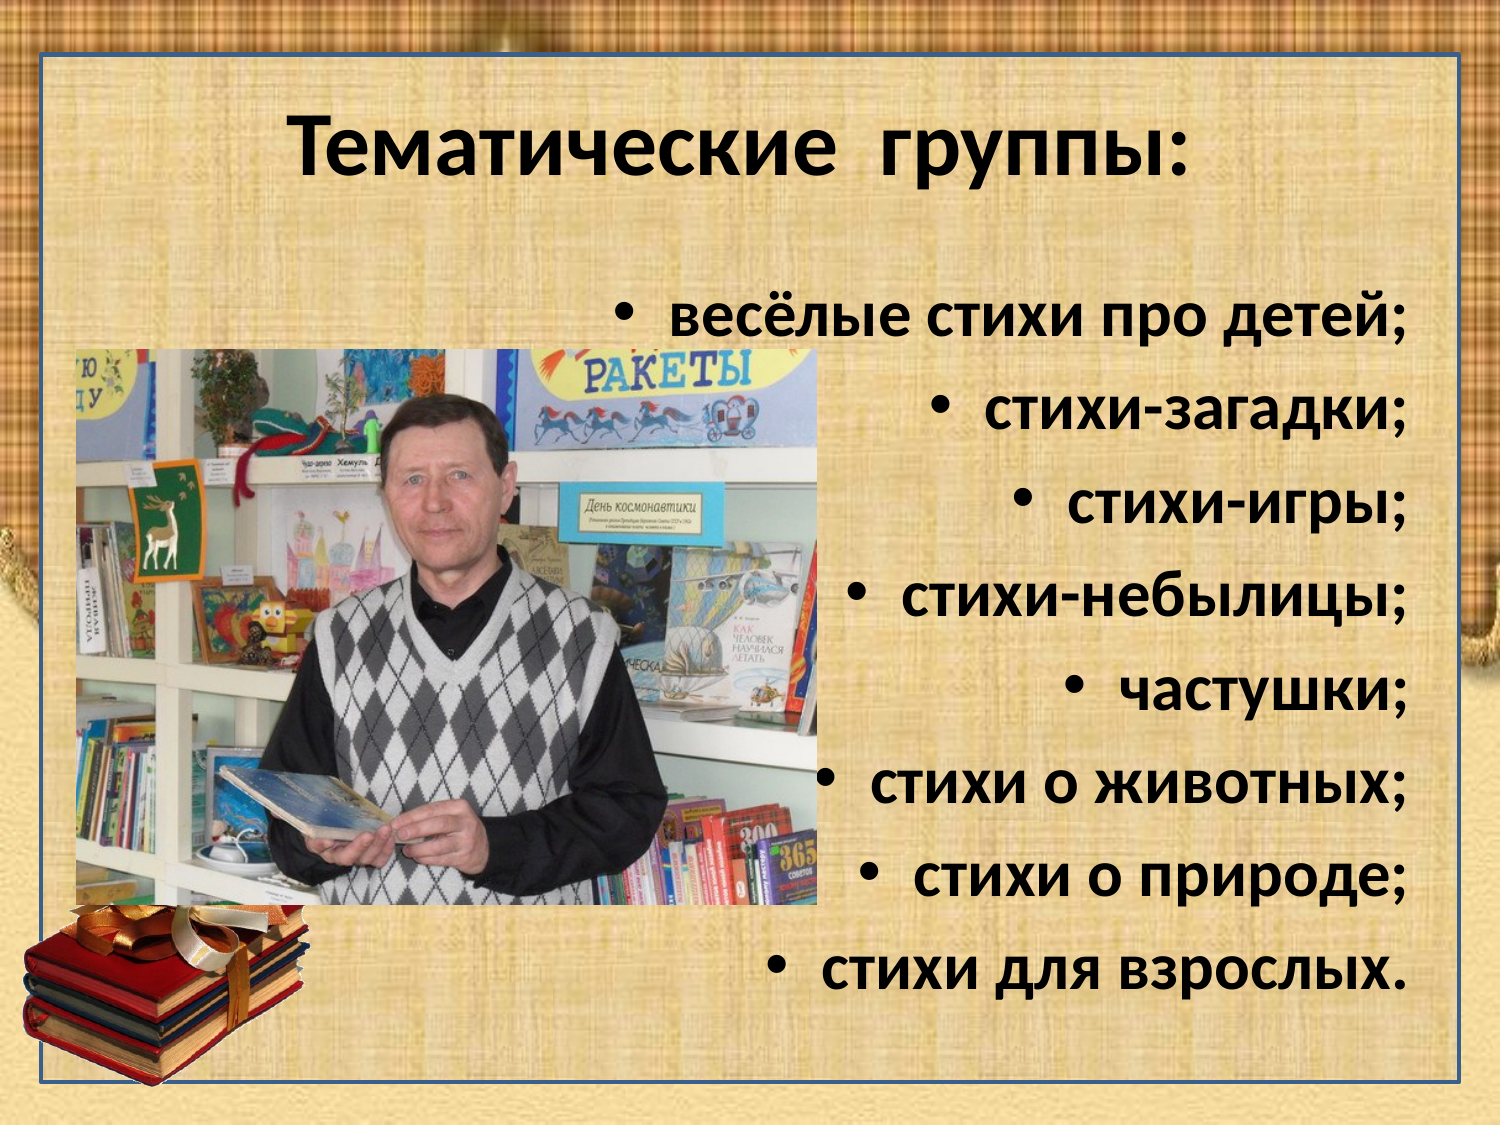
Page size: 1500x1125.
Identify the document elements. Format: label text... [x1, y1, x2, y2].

title Тематические группы: [75, 45, 1425, 233]
picture [0, 0, 1500, 1125]
list весёлые стихи про детей; стихи-загадки; стихи-игры; стихи-небылицы; частушки; стихи о животных; стихи о природе; стихи для взрослых. [75, 262, 1425, 1005]
